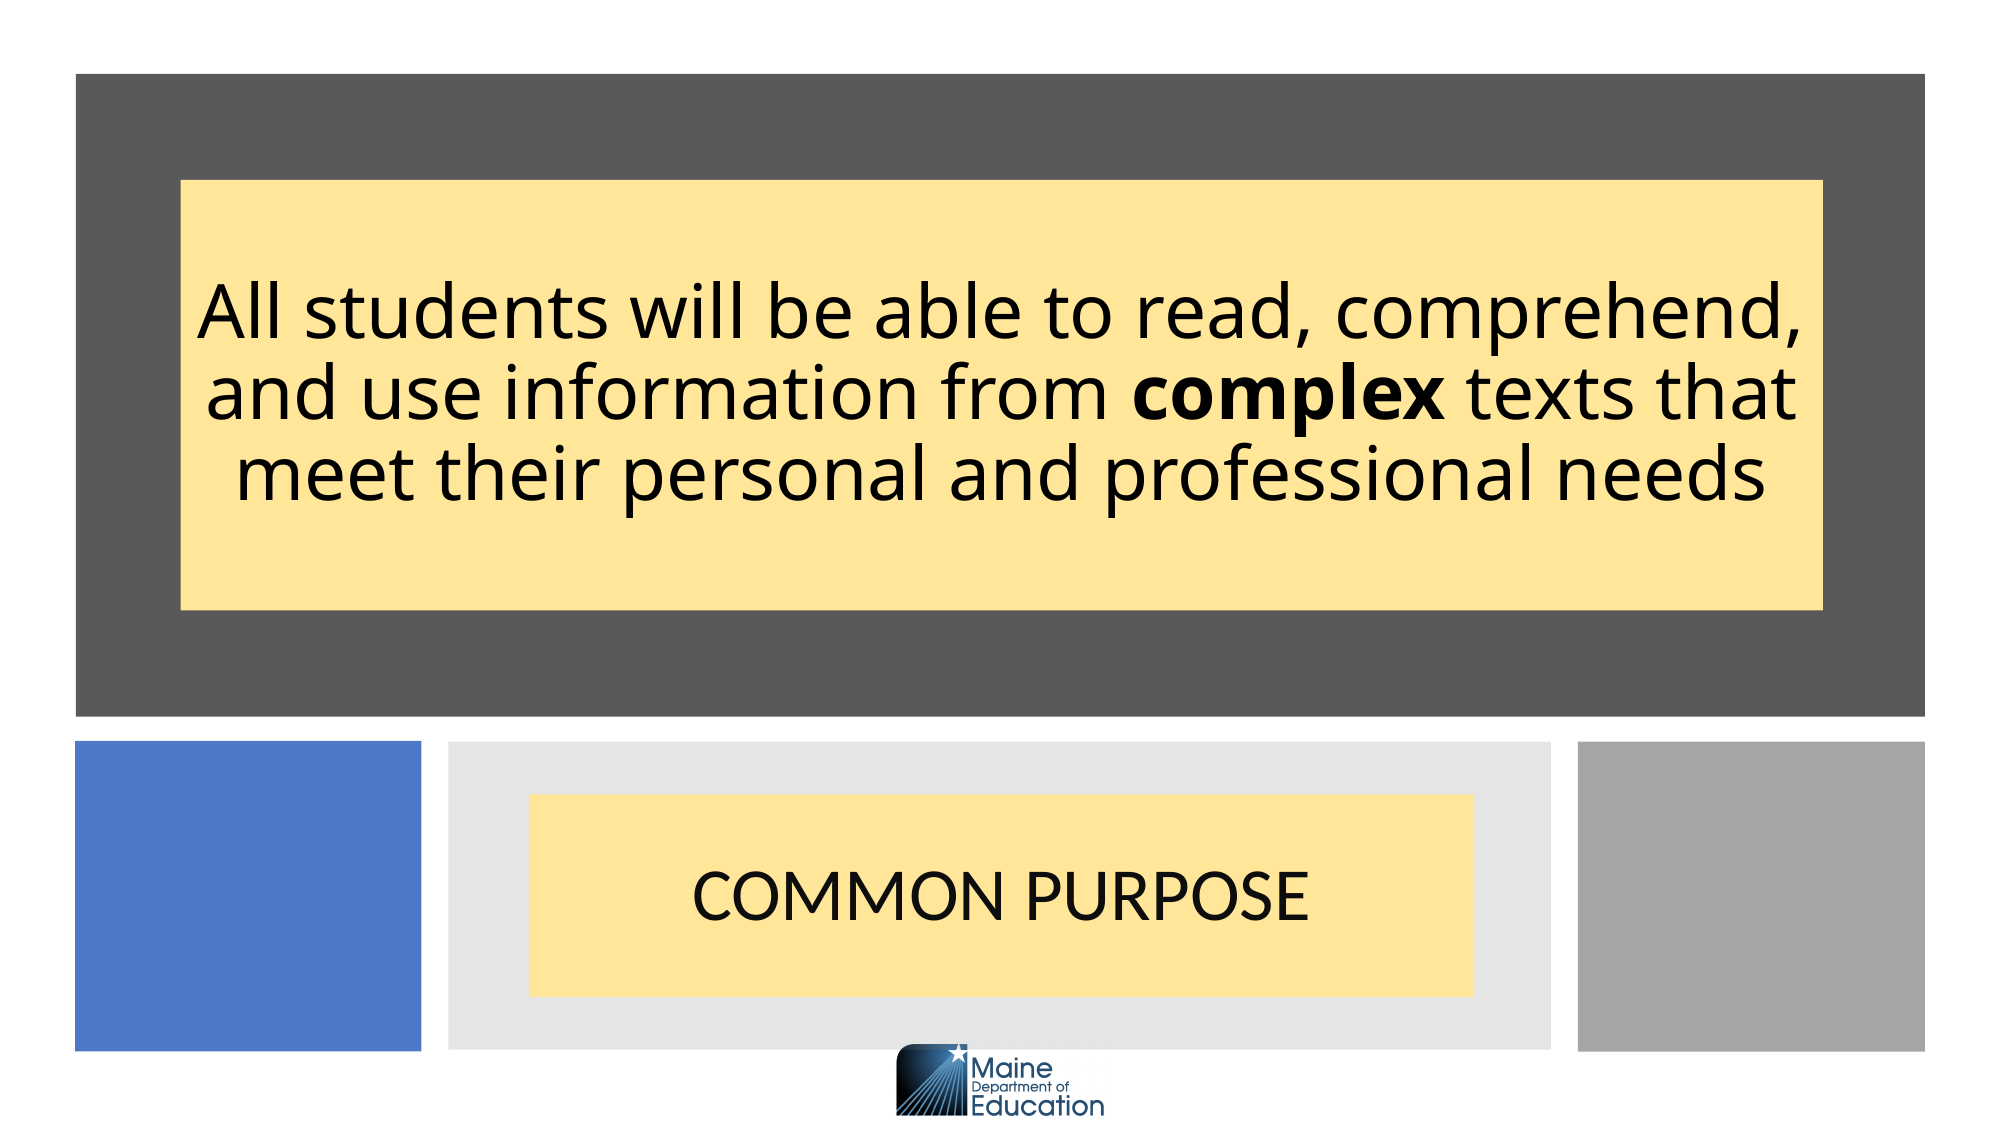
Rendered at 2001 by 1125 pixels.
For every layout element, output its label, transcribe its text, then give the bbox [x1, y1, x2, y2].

text_box [74, 740, 422, 1052]
picture [894, 1051, 1106, 1118]
text_box [1577, 741, 1926, 1053]
list COMMON PURPOSE [529, 794, 1475, 997]
text_box [447, 741, 1552, 1051]
title All students will be able to read, comprehend, and use information from complex texts that meet their personal and professional needs [180, 179, 1823, 611]
text_box [75, 73, 1926, 718]
